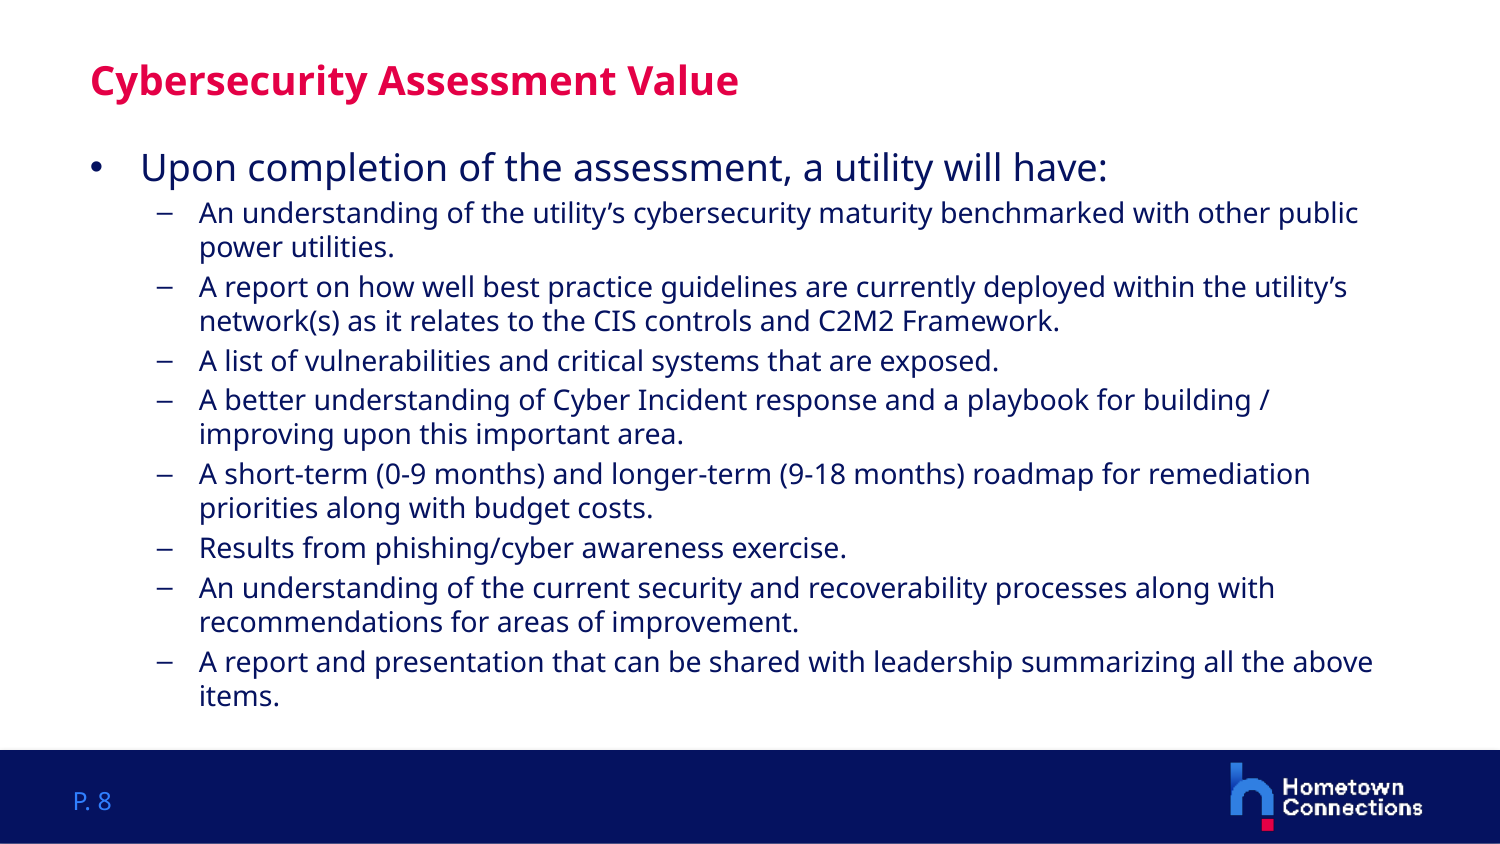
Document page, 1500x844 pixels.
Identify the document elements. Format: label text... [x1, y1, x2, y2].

picture [1218, 750, 1435, 844]
title Cybersecurity Assessment Value [75, 47, 1425, 112]
list Upon completion of the assessment, a utility will have: An understanding of the utility’s cybersecurity maturity benchmarked with other public power utilities. A report on how well best practice guidelines are currently deployed within the utility’s network(s) as it relates to the CIS controls and C2M2 Framework. A list of vulnerabilities and critical systems that are exposed. A better understanding of Cyber Incident response and a playbook for building / improving upon this important area. A short-term (0-9 months) and longer-term (9-18 months) roadmap for remediation priorities along with budget costs. Results from phishing/cyber awareness exercise. An understanding of the current security and recoverability processes along with recommendations for areas of improvement. A report and presentation that can be shared with leadership summarizing all the above items. [75, 136, 1425, 723]
